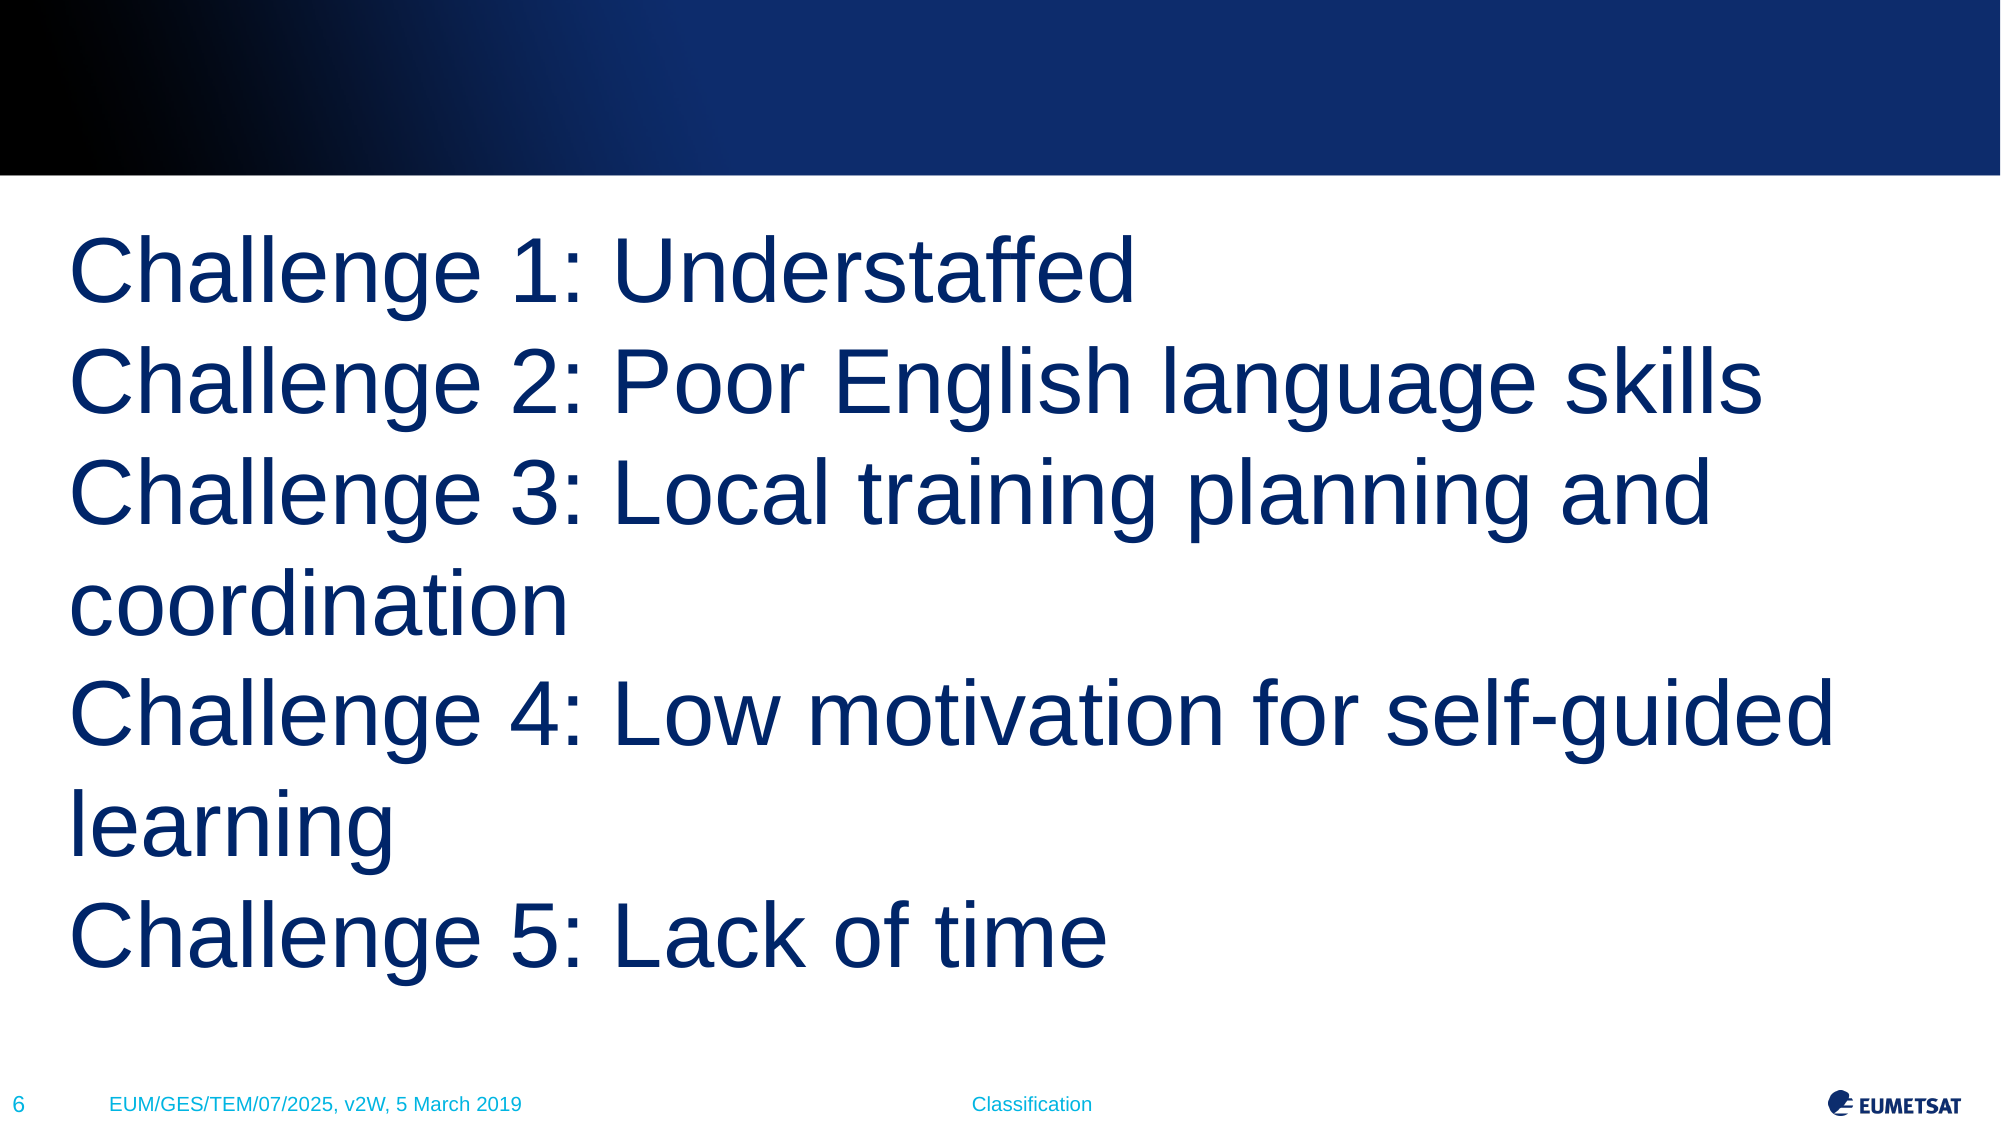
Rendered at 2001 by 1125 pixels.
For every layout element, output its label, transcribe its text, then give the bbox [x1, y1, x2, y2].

list Challenge 1: Understaffed Challenge 2: Poor English language skills Challenge 3: Local training planning and coordination Challenge 4: Low motivation for self-guided learning Challenge 5: Lack of time [53, 202, 1962, 1067]
picture [0, 0, 2001, 1125]
